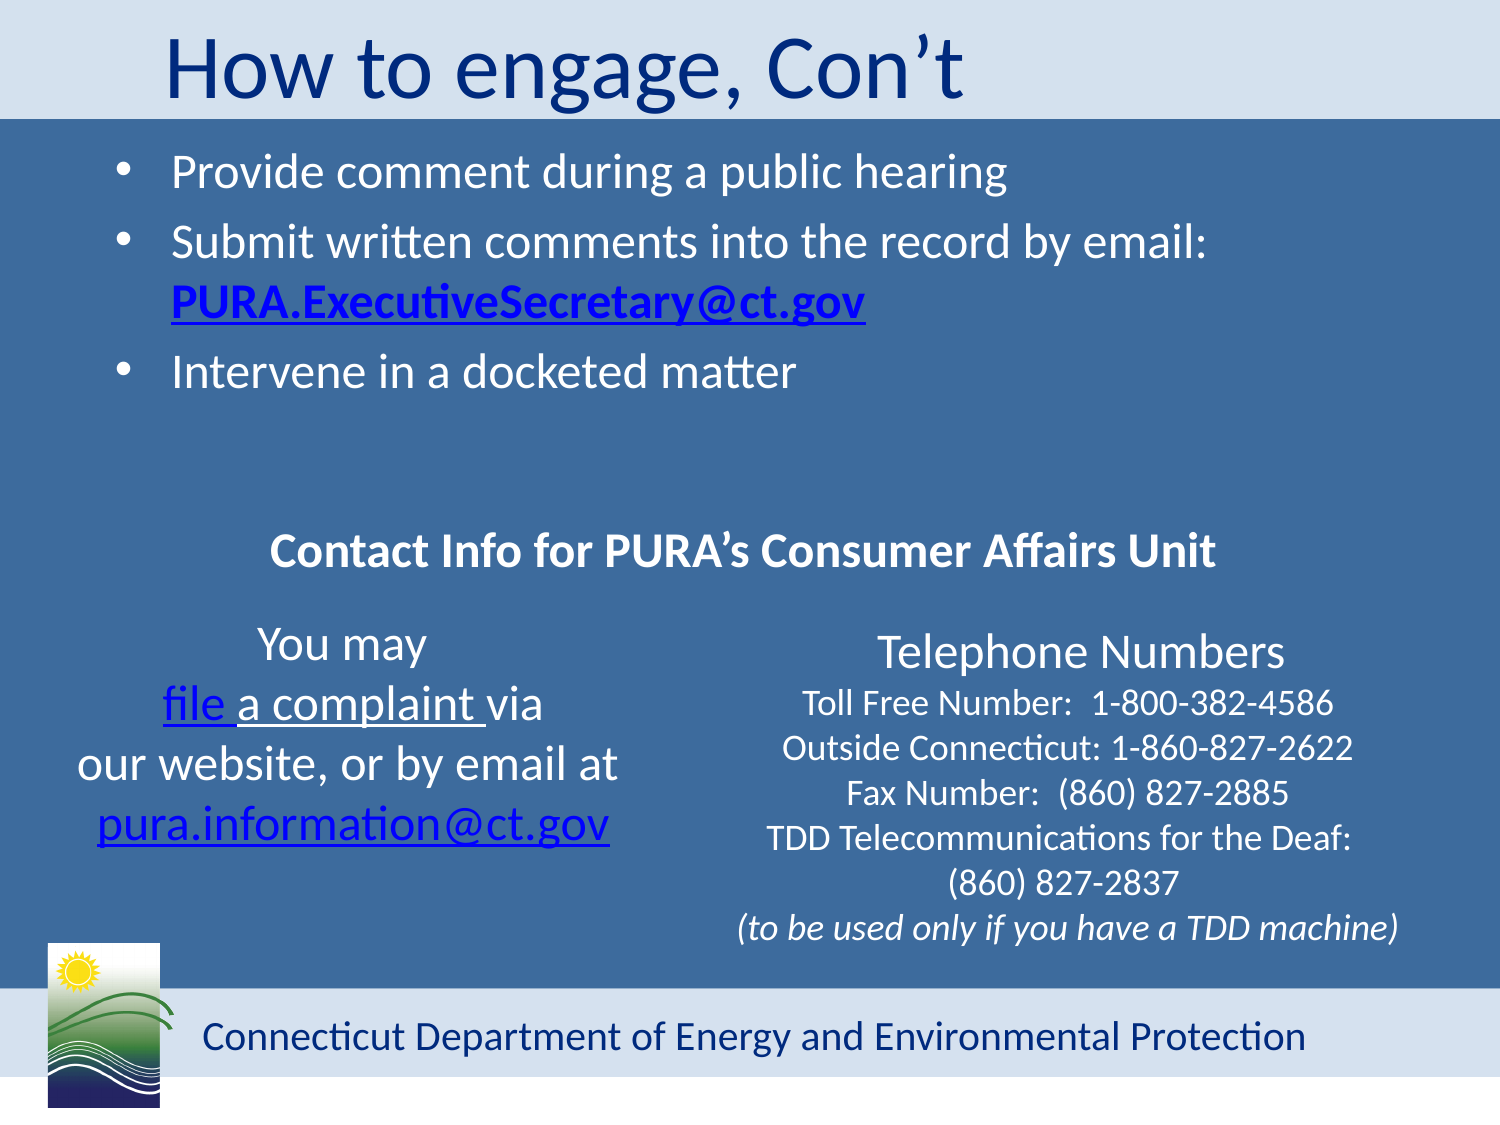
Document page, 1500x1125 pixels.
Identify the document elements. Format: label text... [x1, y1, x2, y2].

text_box Contact Info for PURA’s Consumer Affairs Unit [114, 510, 1373, 586]
text_box You may file a complaint via our website, or by email at pura.information@ct.gov [55, 602, 652, 858]
text_box Telephone Numbers Toll Free Number: 1-800-382-4586 Outside Connecticut: 1-860-827-2622 Fax Number: (860) 827-2885 TDD Telecommunications for the Deaf: (860) 827-2837 (to be used only if you have a TDD machine) [634, 610, 1500, 956]
picture [47, 943, 176, 1108]
list Provide comment during a public hearing Submit written comments into the record by email: PURA.ExecutiveSecretary@ct.gov Intervene in a docketed matter [99, 131, 1450, 480]
title How to engage, Con’t [0, 0, 1350, 188]
